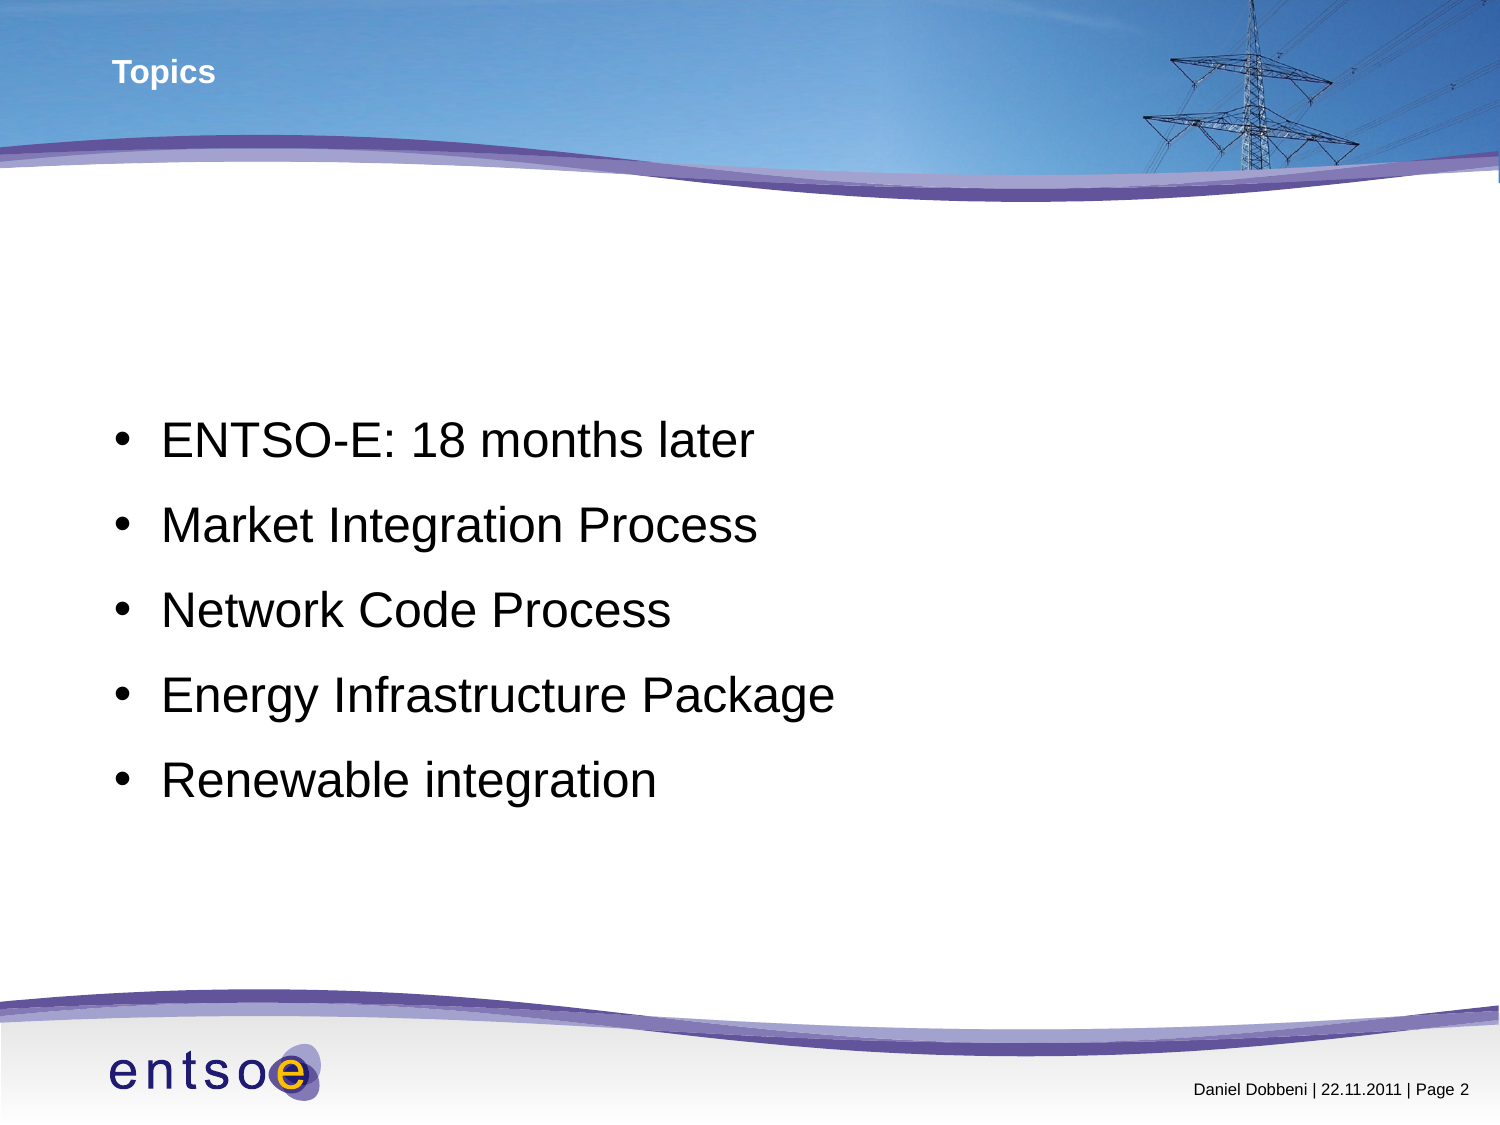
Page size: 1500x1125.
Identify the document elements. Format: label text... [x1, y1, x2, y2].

text_box ENTSO-E: 18 months later Market Integration Process Network Code Process Energy Infrastructure Package Renewable integration [99, 400, 1417, 816]
title Topics [111, 52, 1392, 116]
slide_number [833, 1078, 1470, 1103]
picture [0, 0, 1500, 183]
